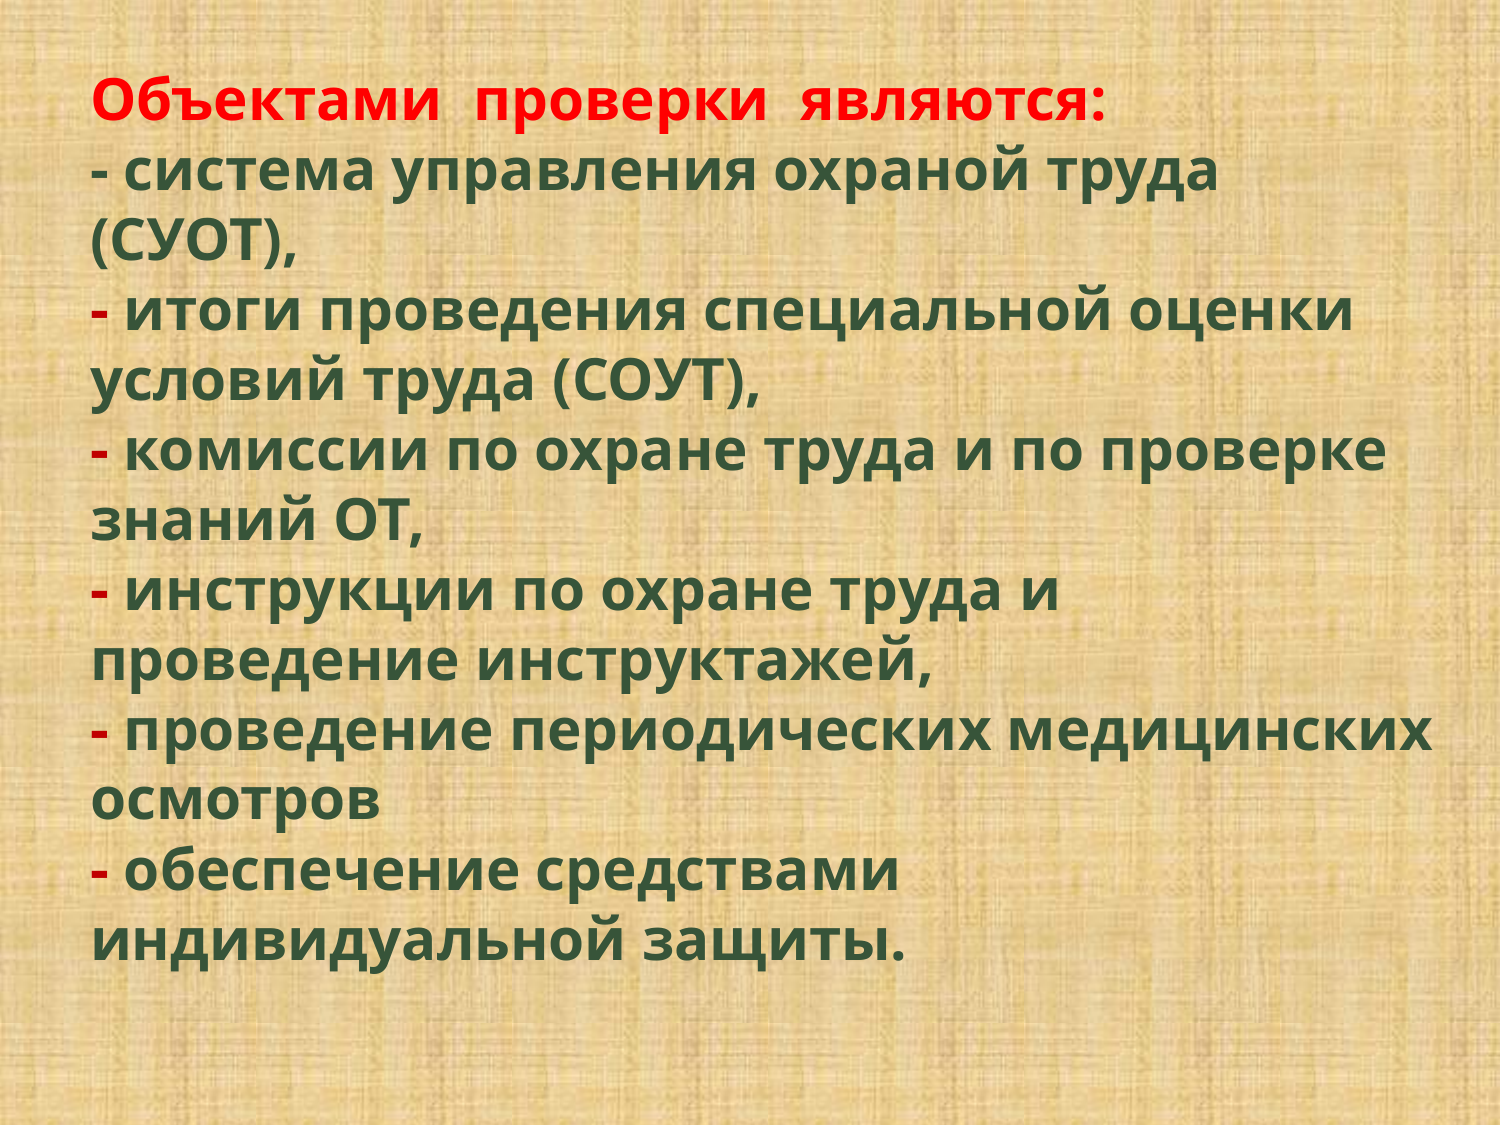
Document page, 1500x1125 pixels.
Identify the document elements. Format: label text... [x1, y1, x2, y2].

picture [0, 0, 1500, 1125]
title Объектами проверки являются: - система управления охраной труда (СУОТ), - итоги проведения специальной оценки условий труда (СОУТ), - комиссии по охране труда и по проверке знаний ОТ, - инструкции по охране труда и проведение инструктажей, - проведение периодических медицинских осмотров - обеспечение средствами индивидуальной защиты. [75, 45, 1459, 1059]
